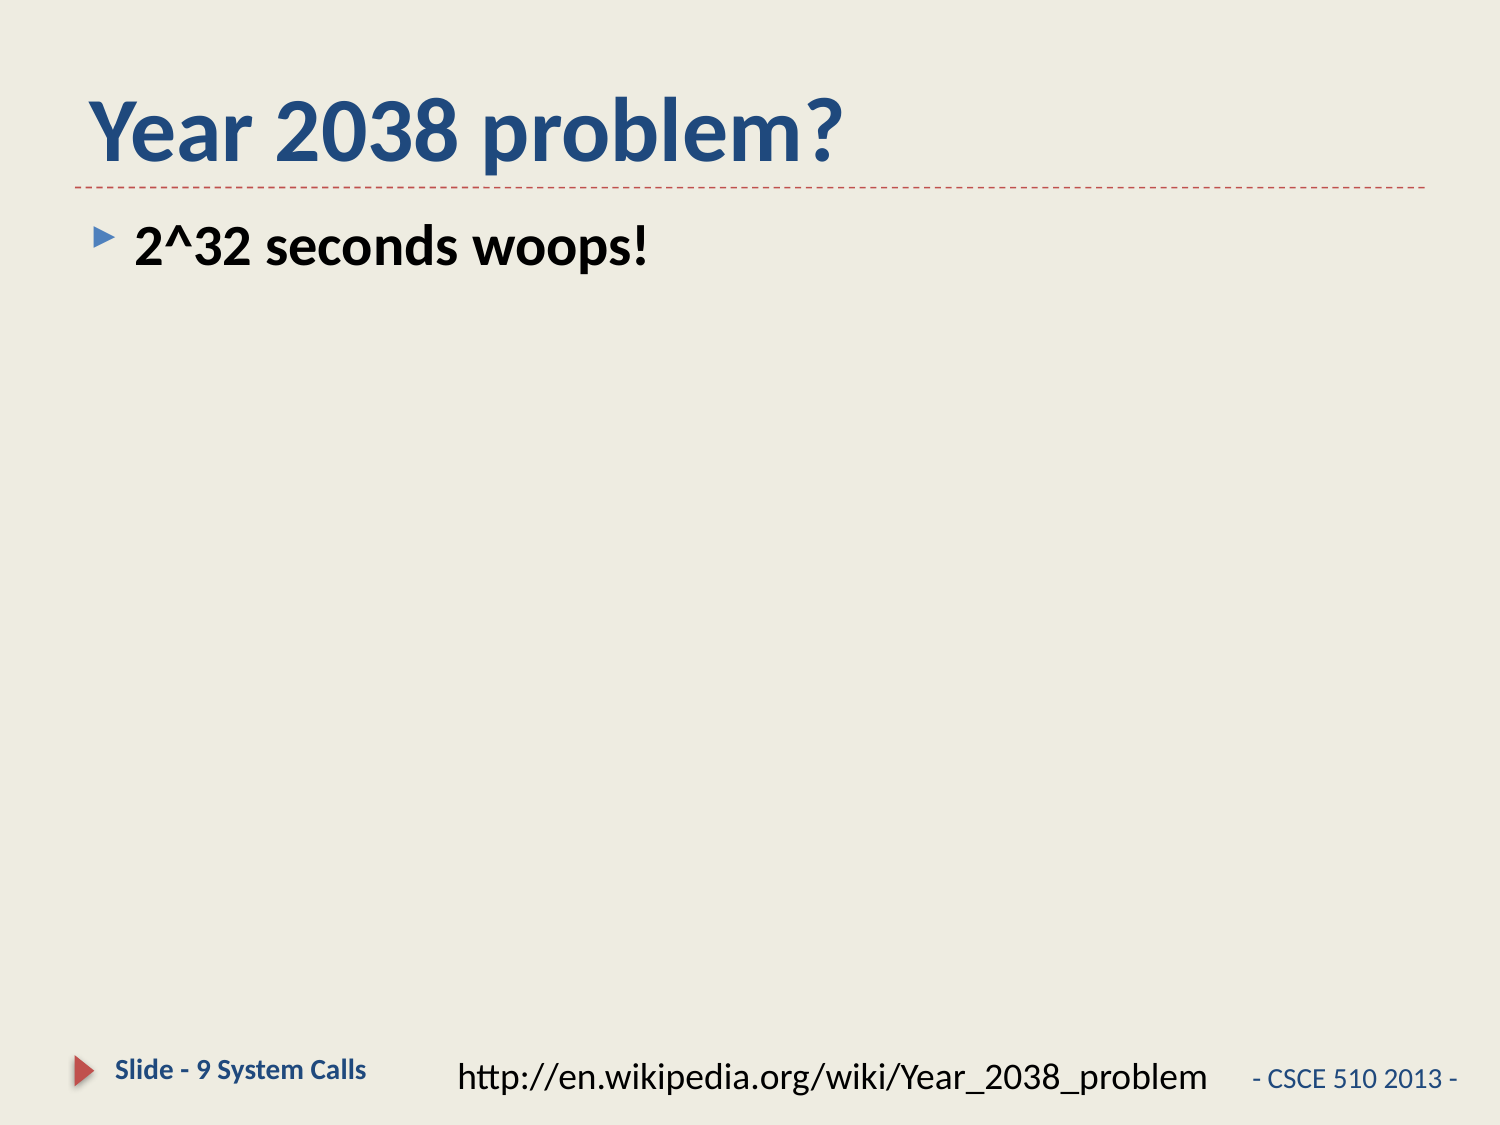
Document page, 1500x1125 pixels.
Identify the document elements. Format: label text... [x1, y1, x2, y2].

list 2^32 seconds woops! [75, 200, 1425, 1010]
slide_number Slide - 9 System Calls [100, 1042, 426, 1103]
slide_number - CSCE 510 2013 - [1237, 1052, 1488, 1113]
text_box http://en.wikipedia.org/wiki/Year_2038_problem [442, 1044, 1224, 1105]
title Year 2038 problem? [75, 24, 1425, 188]
